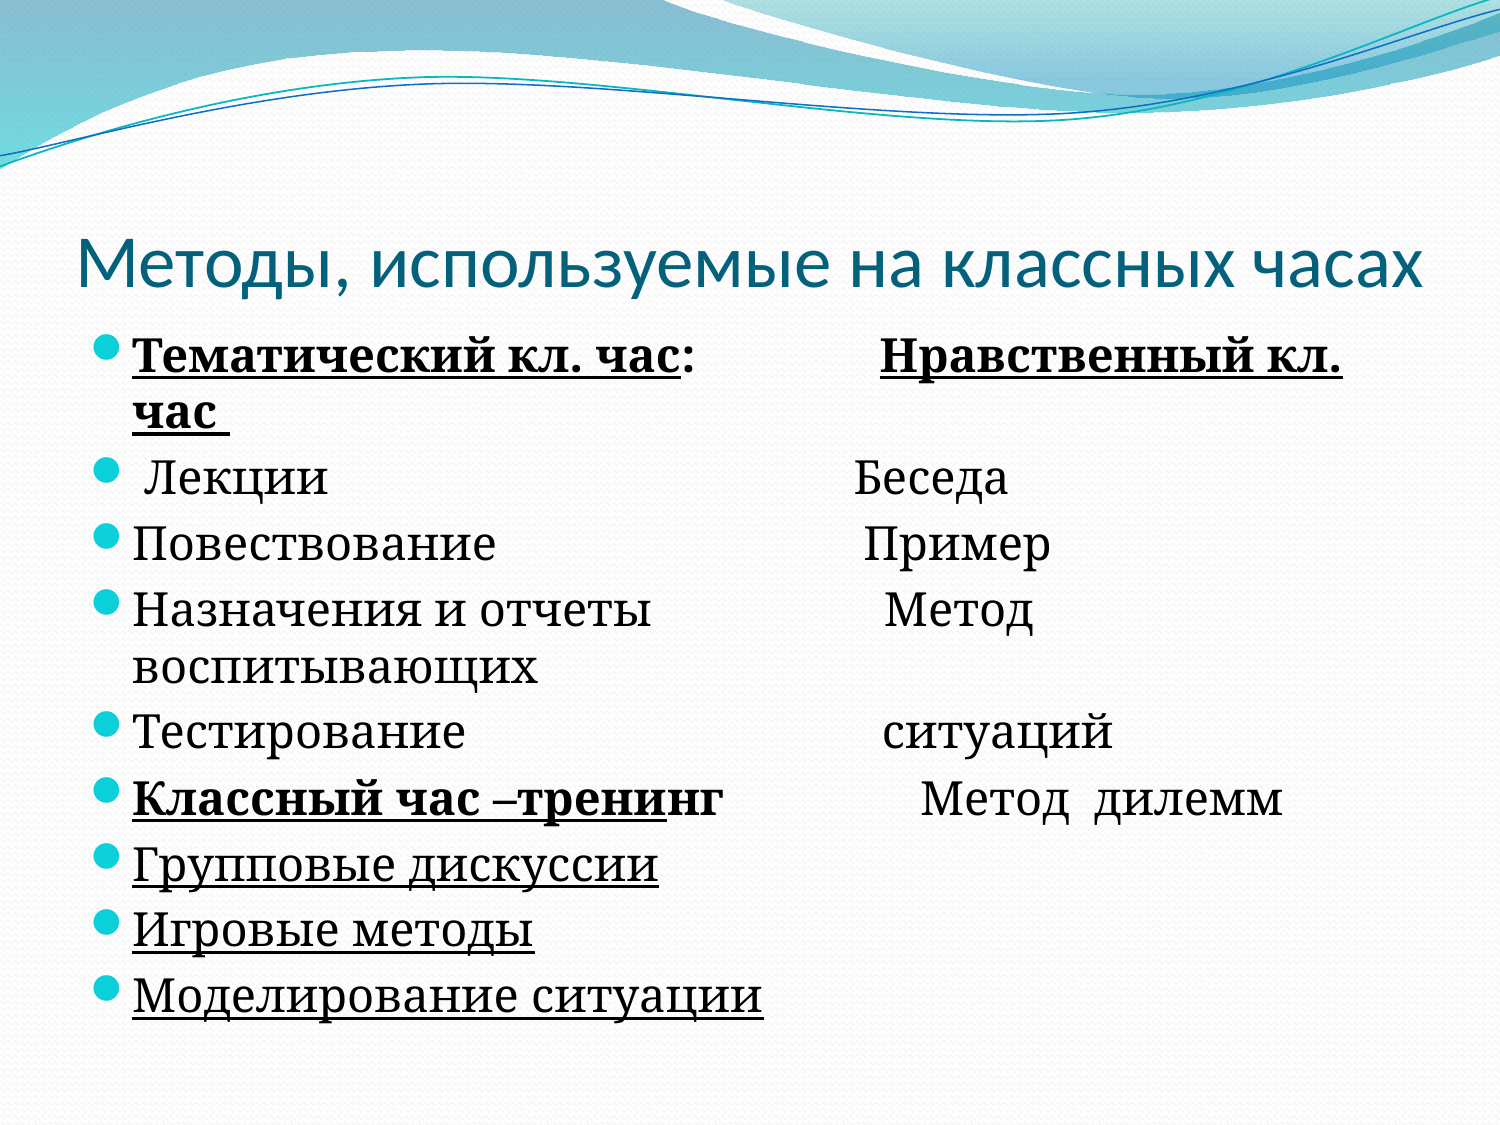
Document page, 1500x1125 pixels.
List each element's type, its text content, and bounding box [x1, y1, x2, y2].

list Тематический кл. час: Нравственный кл. час Лекции Беседа Повествование Пример Назначения и отчеты Метод воспитывающих Тестирование ситуаций Классный час –тренинг Метод дилемм Групповые дискуссии Игровые методы Моделирование ситуации [75, 317, 1425, 1038]
title Методы, используемые на классных часах [75, 115, 1425, 303]
